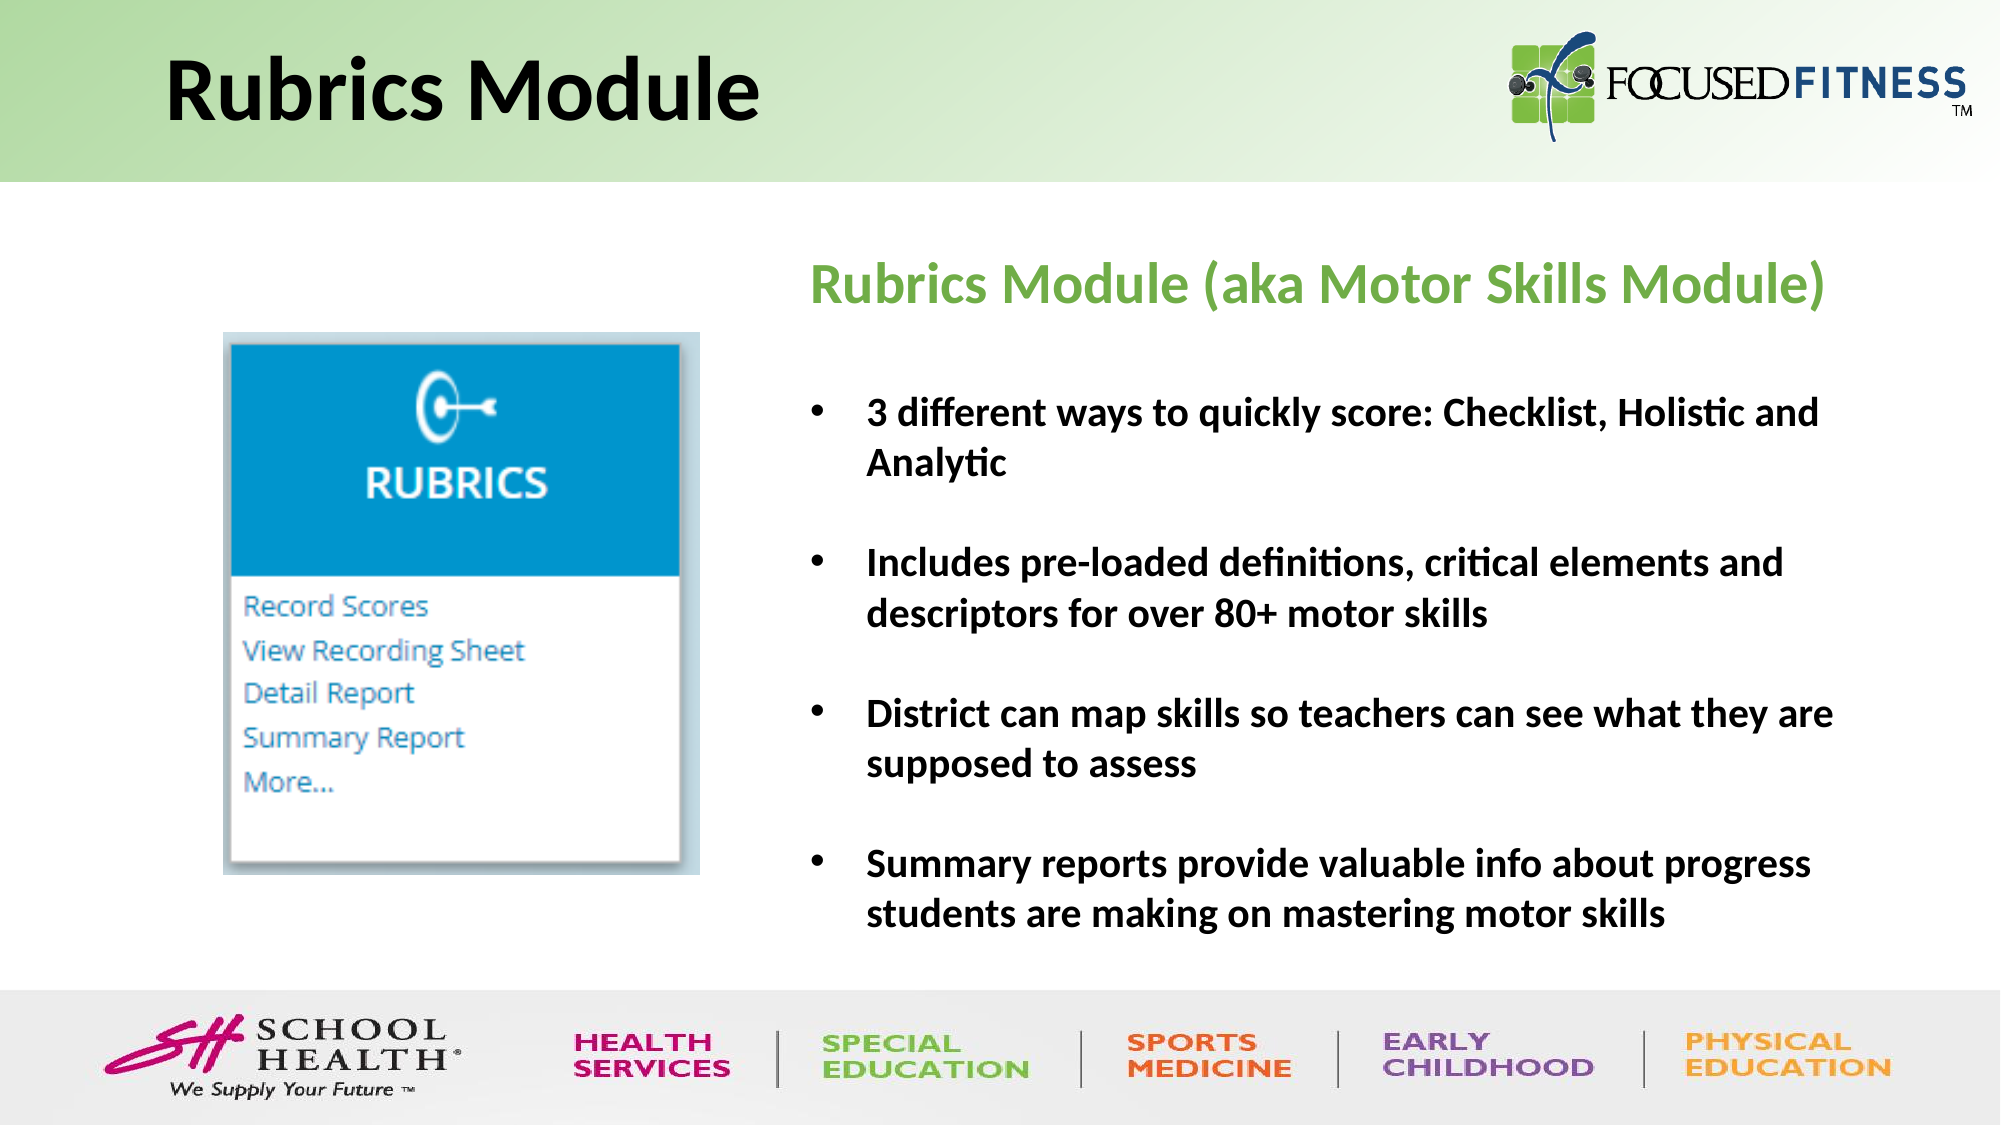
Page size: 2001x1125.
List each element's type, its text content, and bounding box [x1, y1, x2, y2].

picture [0, 0, 2001, 1125]
text_box Rubrics Module [0, 0, 2000, 182]
picture [1506, 30, 1973, 144]
text_box Rubrics Module (aka Motor Skills Module) 3 different ways to quickly score: Checklist, Holistic and Analytic Includes pre-loaded definitions, critical elements and descriptors for over 80+ motor skills District can map skills so teachers can see what they are supposed to assess Summary reports provide valuable info about progress students are making on mastering motor skills [720, 237, 1897, 1026]
